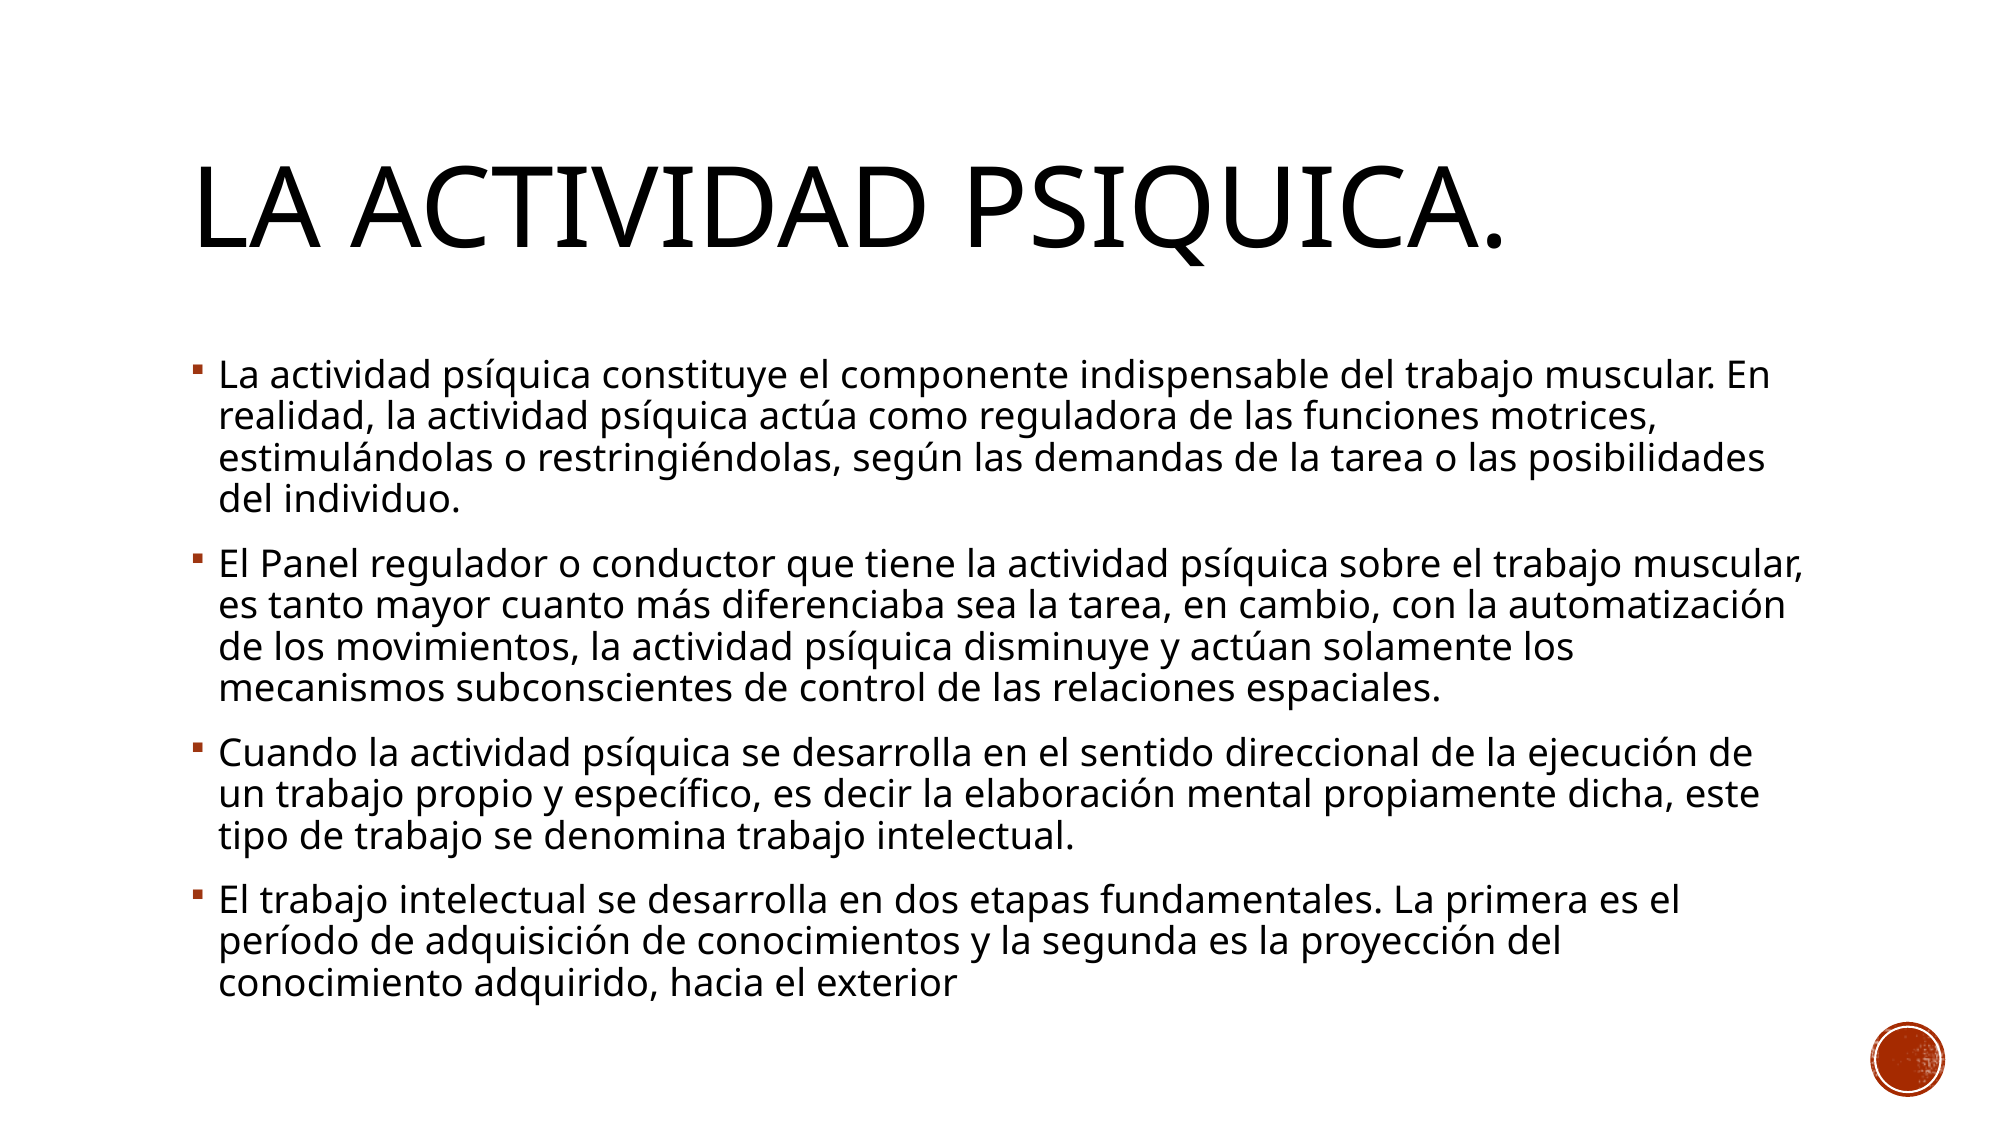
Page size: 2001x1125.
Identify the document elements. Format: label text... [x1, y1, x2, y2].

title LA ACTIVIDAD PSIQUICA. [175, 79, 1826, 344]
list La actividad psíquica constituye el componente indispensable del trabajo muscular. En realidad, la actividad psíquica actúa como reguladora de las funciones motrices, estimulándolas o restringiéndolas, según las demandas de la tarea o las posibilidades del individuo. El Panel regulador o conductor que tiene la actividad psíquica sobre el trabajo muscular, es tanto mayor cuanto más diferenciaba sea la tarea, en cambio, con la automatización de los movimientos, la actividad psíquica disminuye y actúan solamente los mecanismos subconscientes de control de las relaciones espaciales. Cuando la actividad psíquica se desarrolla en el sentido direccional de la ejecución de un trabajo propio y específico, es decir la elaboración mental propiamente dicha, este tipo de trabajo se denomina trabajo intelectual. El trabajo intelectual se desarrolla en dos etapas fundamentales. La primera es el período de adquisición de conocimientos y la segunda es la proyección del conocimiento adquirido, hacia el exterior [175, 348, 1826, 1013]
